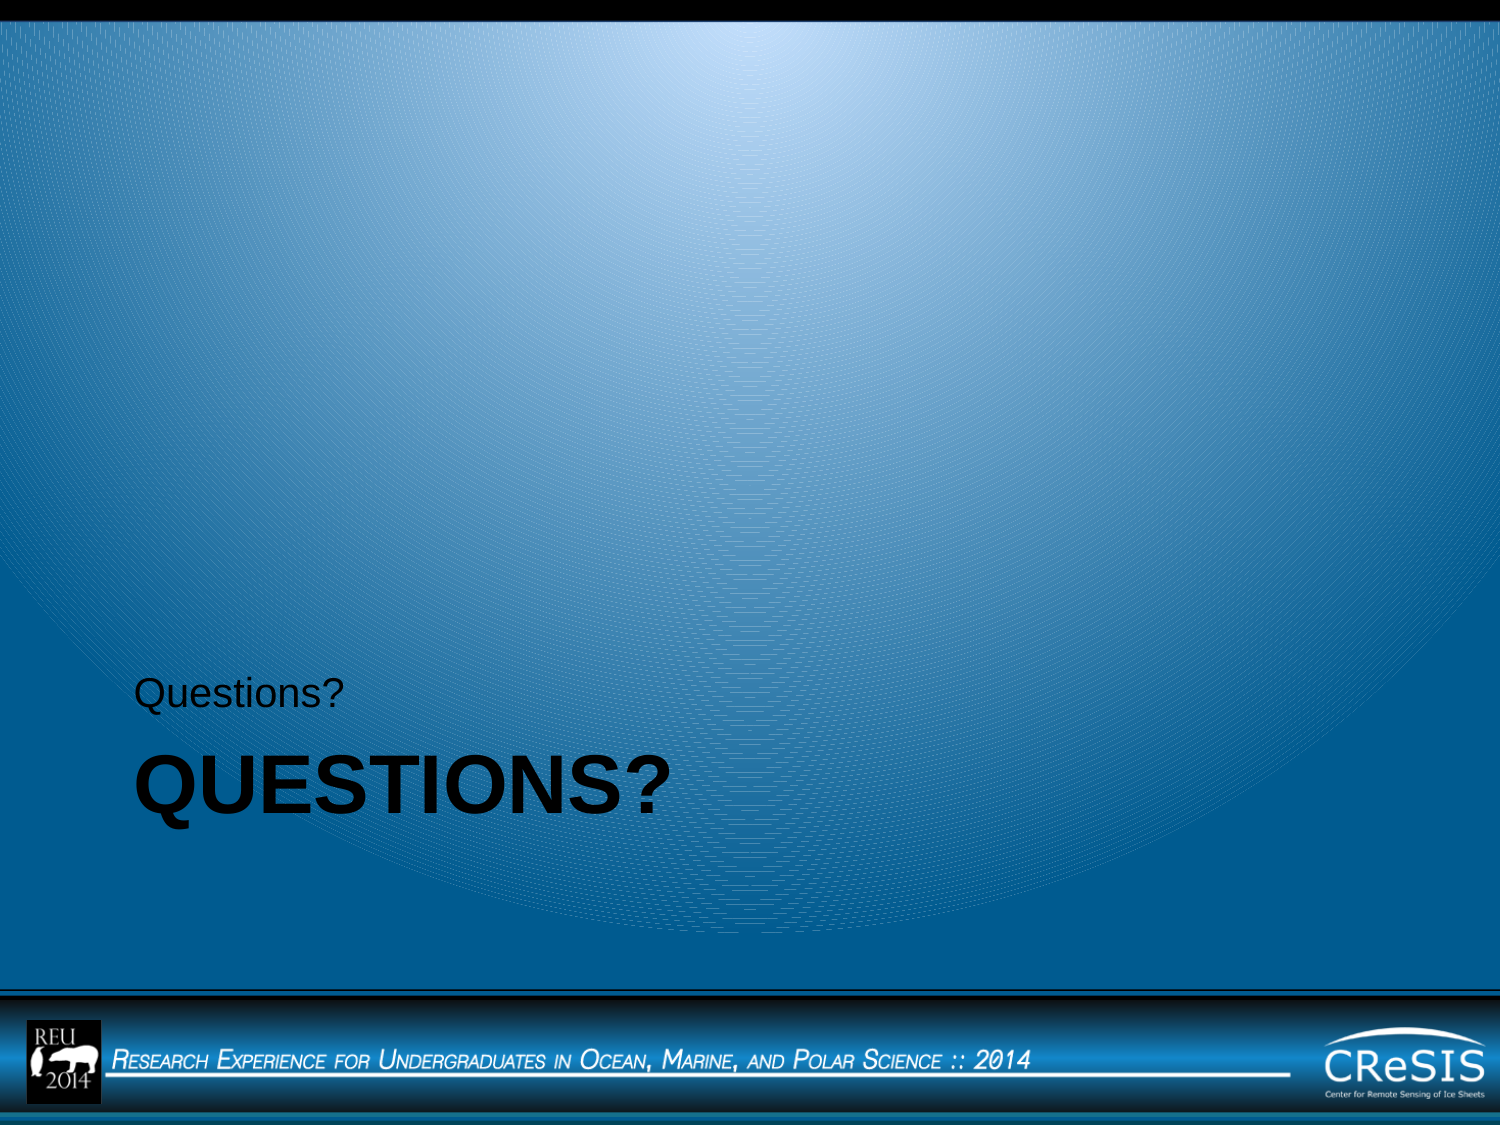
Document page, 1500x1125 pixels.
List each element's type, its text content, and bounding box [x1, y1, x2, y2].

picture [17, 1020, 1488, 1104]
title Questions? [118, 724, 1394, 947]
list Questions? [118, 476, 1394, 724]
